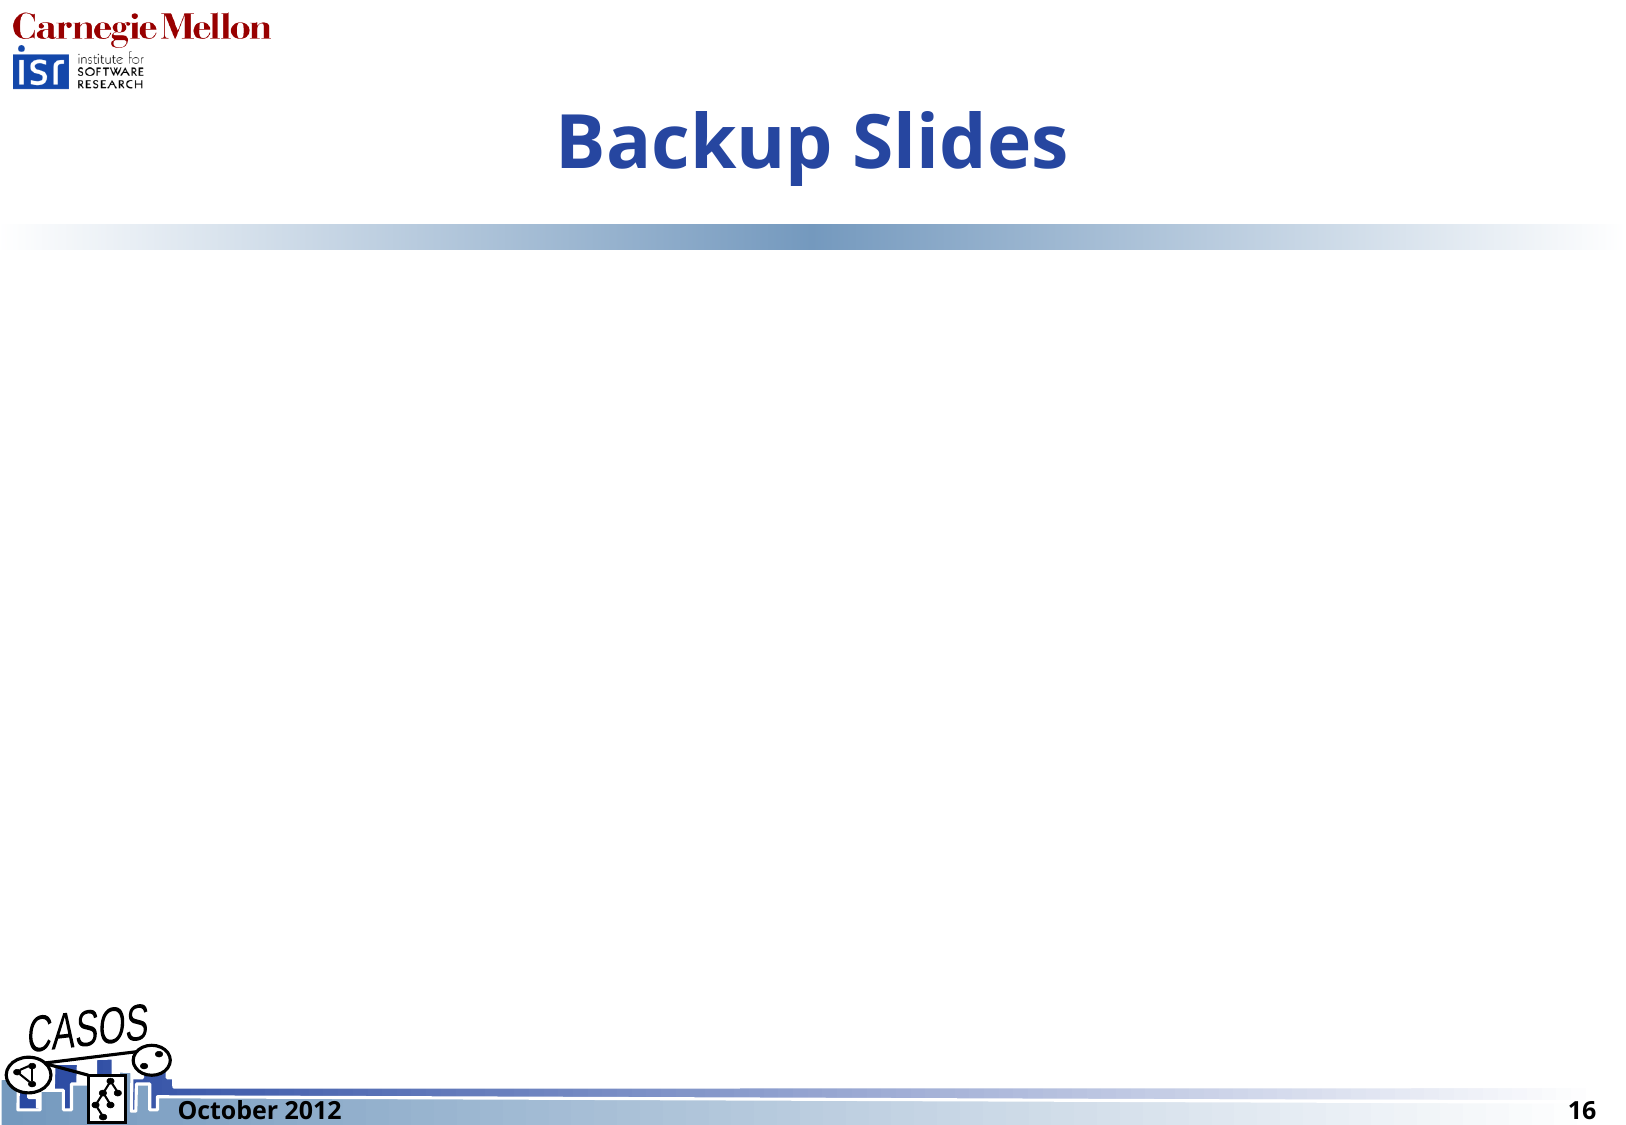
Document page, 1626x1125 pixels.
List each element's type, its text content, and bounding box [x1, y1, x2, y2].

picture [13, 12, 271, 100]
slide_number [162, 1046, 448, 1125]
slide_number 16 [1232, 1046, 1612, 1125]
title Backup Slides [80, 44, 1544, 233]
